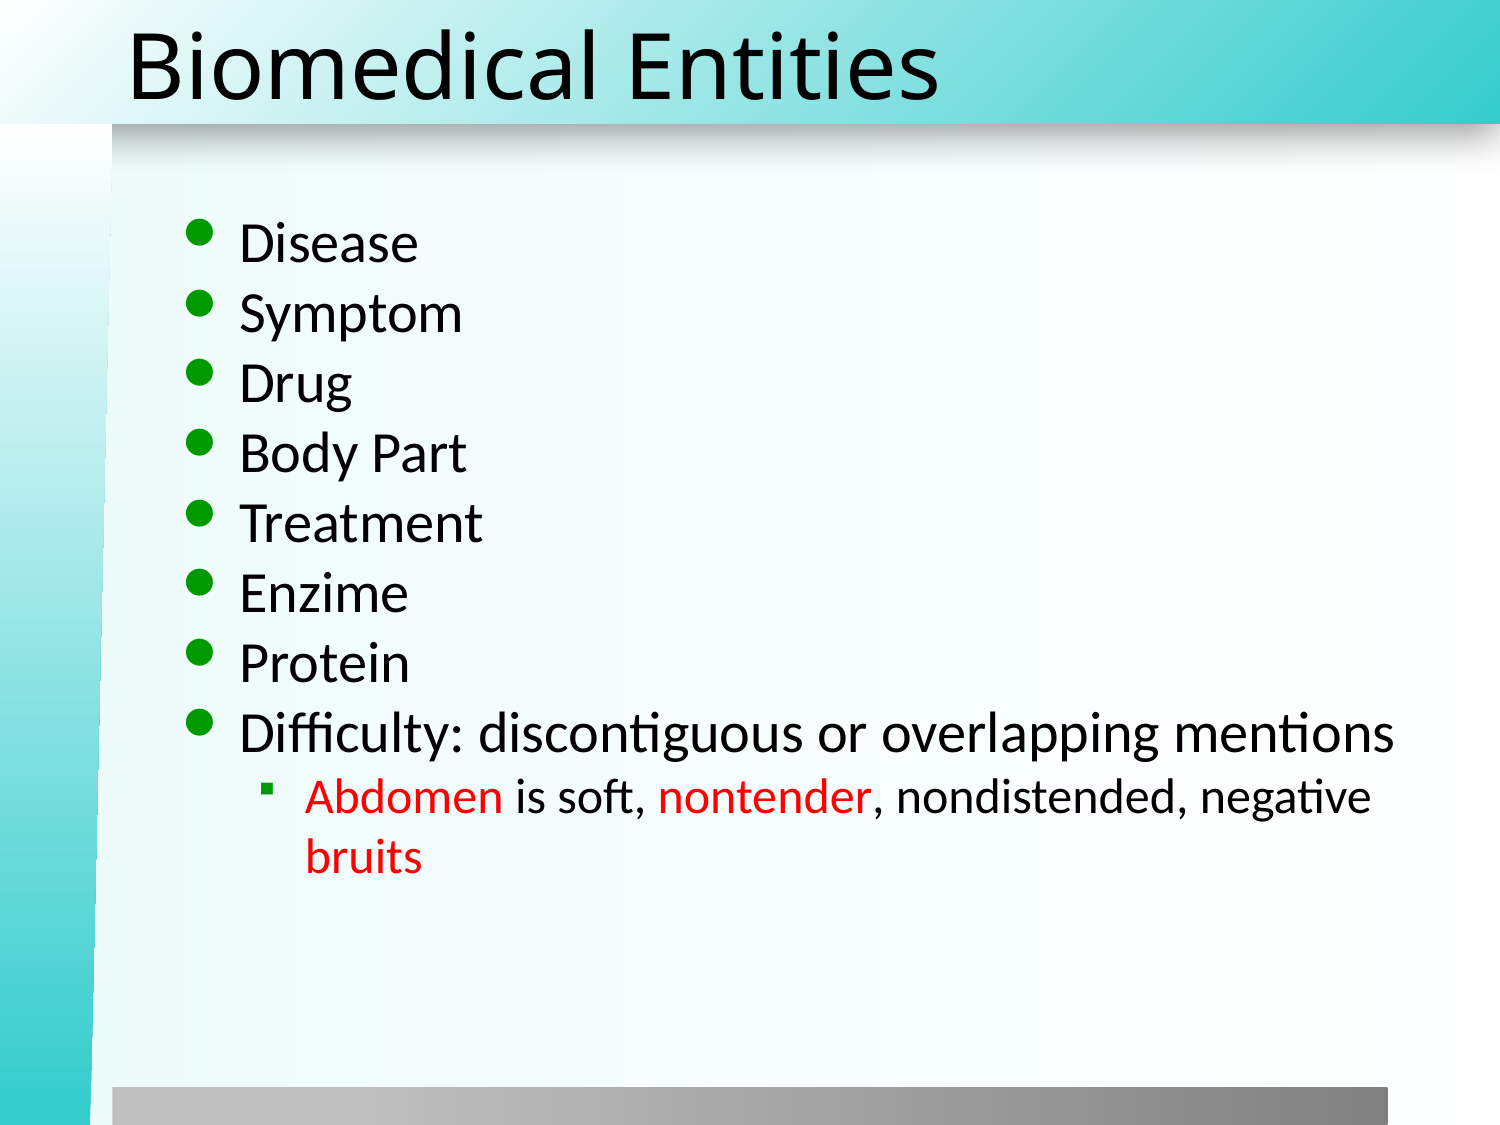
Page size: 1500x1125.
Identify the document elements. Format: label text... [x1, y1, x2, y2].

list Disease Symptom Drug Body Part Treatment Enzime Protein Difficulty: discontiguous or overlapping mentions Abdomen is soft, nontender, nondistended, negative bruits [167, 196, 1444, 1056]
title Biomedical Entities [110, 0, 1500, 138]
